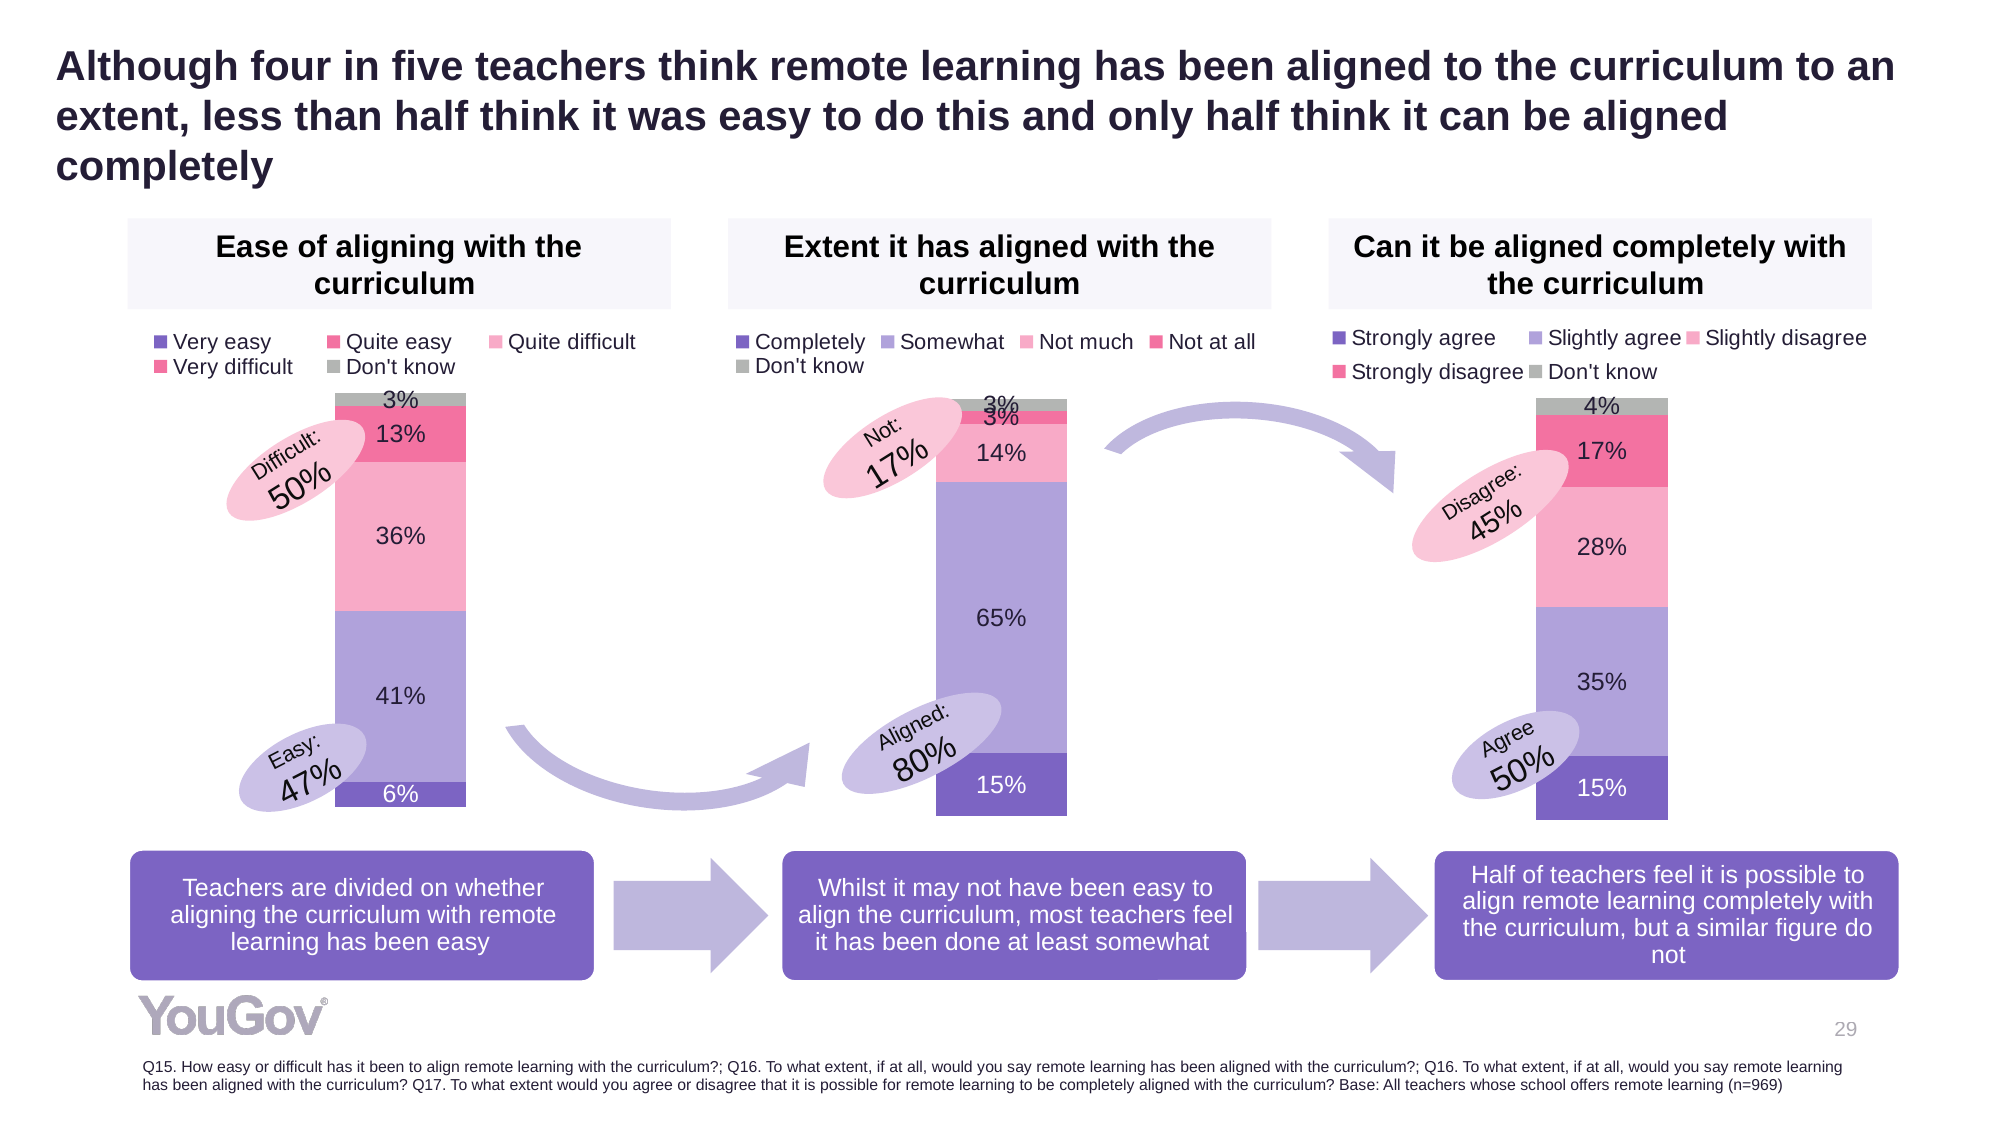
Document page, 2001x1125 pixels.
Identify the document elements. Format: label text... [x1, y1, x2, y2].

chart [728, 316, 1272, 808]
title Although four in five teachers think remote learning has been aligned to the curriculum to an extent, less than half think it was easy to do this and only half think it can be aligned completely [40, 31, 1932, 198]
text_box [1272, 403, 1328, 438]
chart [1328, 316, 1873, 808]
list Ease of aligning with the curriculum [127, 218, 671, 310]
text_box [671, 787, 728, 808]
picture [135, 1023, 331, 1038]
text_box Q15. How easy or difficult has it been to align remote learning with the curriculum?; Q16. To what extent, if at all, would you say remote learning has been aligned with the curriculum?; Q16. To what extent, if at all, would you say remote learning has been aligned with the curriculum? Q17. To what extent would you agree or disagree that it is possible for remote learning to be completely aligned with the curriculum? Base: All teachers whose school offers remote learning (n=969) [127, 1048, 1872, 1121]
list Extent it has aligned with the curriculum [728, 218, 1272, 310]
list Can it be aligned completely with the curriculum [1328, 218, 1872, 310]
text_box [127, 808, 1902, 1023]
chart [127, 316, 671, 808]
